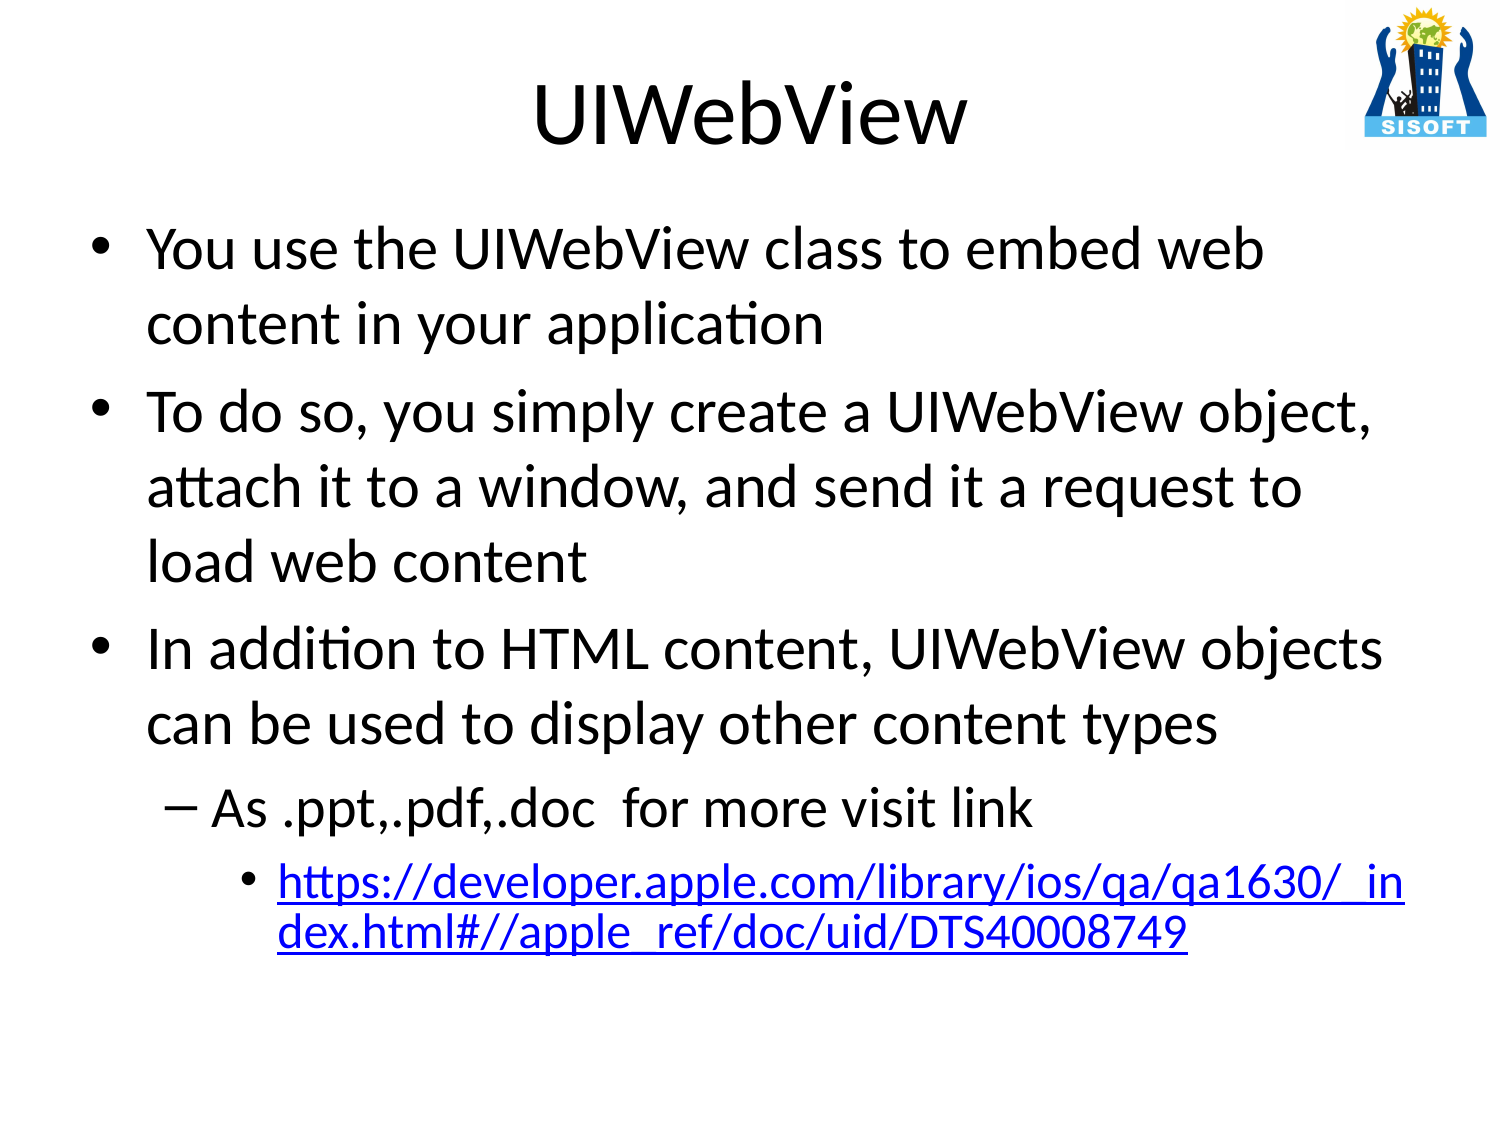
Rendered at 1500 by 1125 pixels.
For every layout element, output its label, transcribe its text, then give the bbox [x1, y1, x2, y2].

list You use the UIWebView class to embed web content in your application To do so, you simply create a UIWebView object, attach it to a window, and send it a request to load web content In addition to HTML content, UIWebView objects can be used to display other content types As .ppt,.pdf,.doc for more visit link https://developer.apple.com/library/ios/qa/qa1630/_index.html#//apple_ref/doc/uid/DTS40008749 [75, 200, 1425, 1025]
title UIWebView [75, 45, 1425, 200]
picture [1345, 0, 1500, 150]
